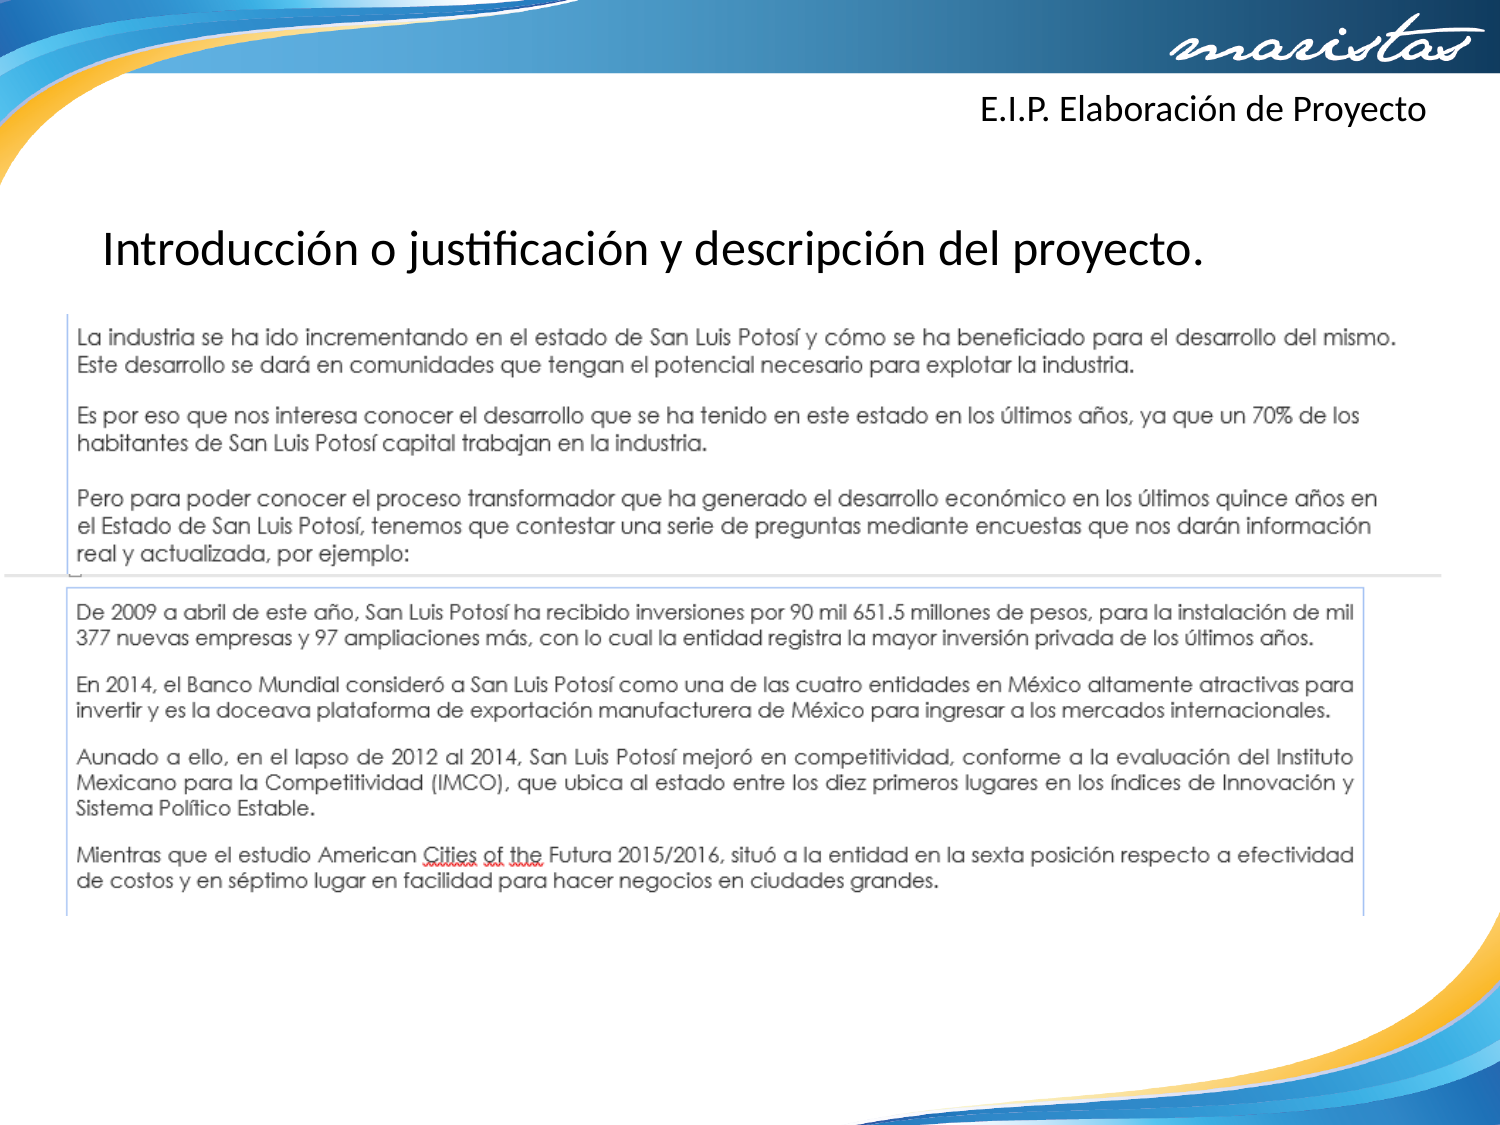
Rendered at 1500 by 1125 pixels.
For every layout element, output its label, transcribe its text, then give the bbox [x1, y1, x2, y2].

picture [0, 0, 1500, 1125]
text_box E.I.P. Elaboración de Proyecto [965, 76, 1443, 137]
text_box Introducción o justificación y descripción del proyecto. [76, 208, 1353, 312]
